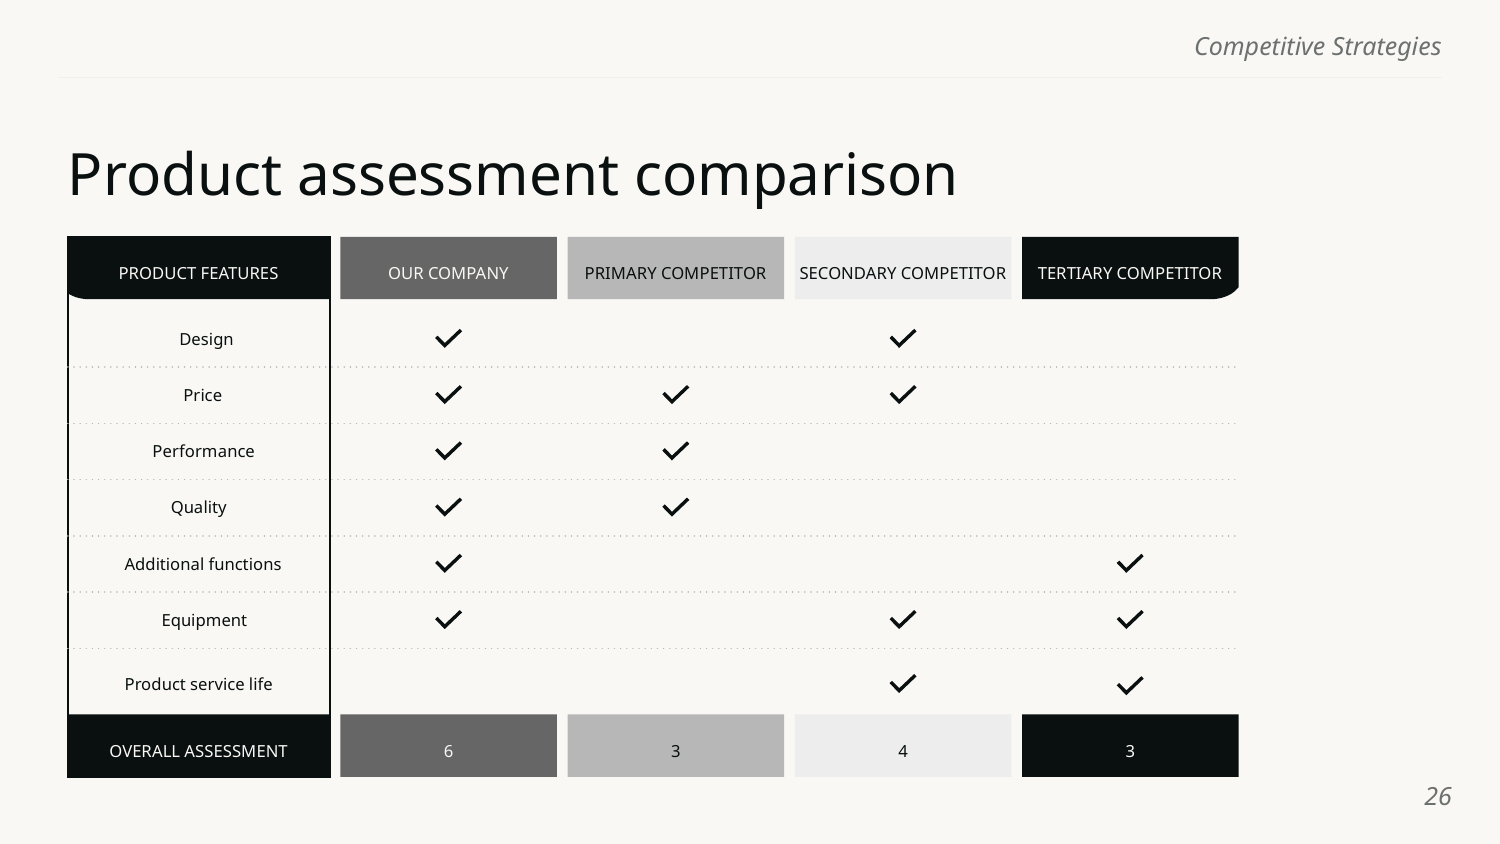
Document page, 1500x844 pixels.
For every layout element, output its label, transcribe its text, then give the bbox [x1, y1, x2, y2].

text_box 4 [794, 714, 1012, 777]
text_box SECONDARY COMPETITOR [794, 236, 1012, 300]
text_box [67, 366, 429, 649]
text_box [1149, 366, 1239, 649]
text_box TERTIARY COMPETITOR [1022, 236, 1239, 300]
text_box OUR COMPANY [340, 236, 557, 300]
text_box Design [161, 322, 252, 354]
text_box OVERALL ASSESSMENT [67, 714, 330, 777]
text_box [67, 294, 330, 366]
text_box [434, 328, 1144, 696]
title Product assessment comparison [67, 136, 1452, 213]
text_box [67, 656, 330, 714]
text_box 3 [567, 714, 785, 777]
text_box 6 [340, 714, 557, 777]
text_box 3 [1022, 714, 1239, 777]
text_box PRODUCT FEATURES [67, 236, 330, 300]
text_box PRIMARY COMPETITOR [567, 236, 785, 300]
text_box Product service life [90, 668, 307, 700]
slide_number ‹#› [1361, 764, 1452, 830]
